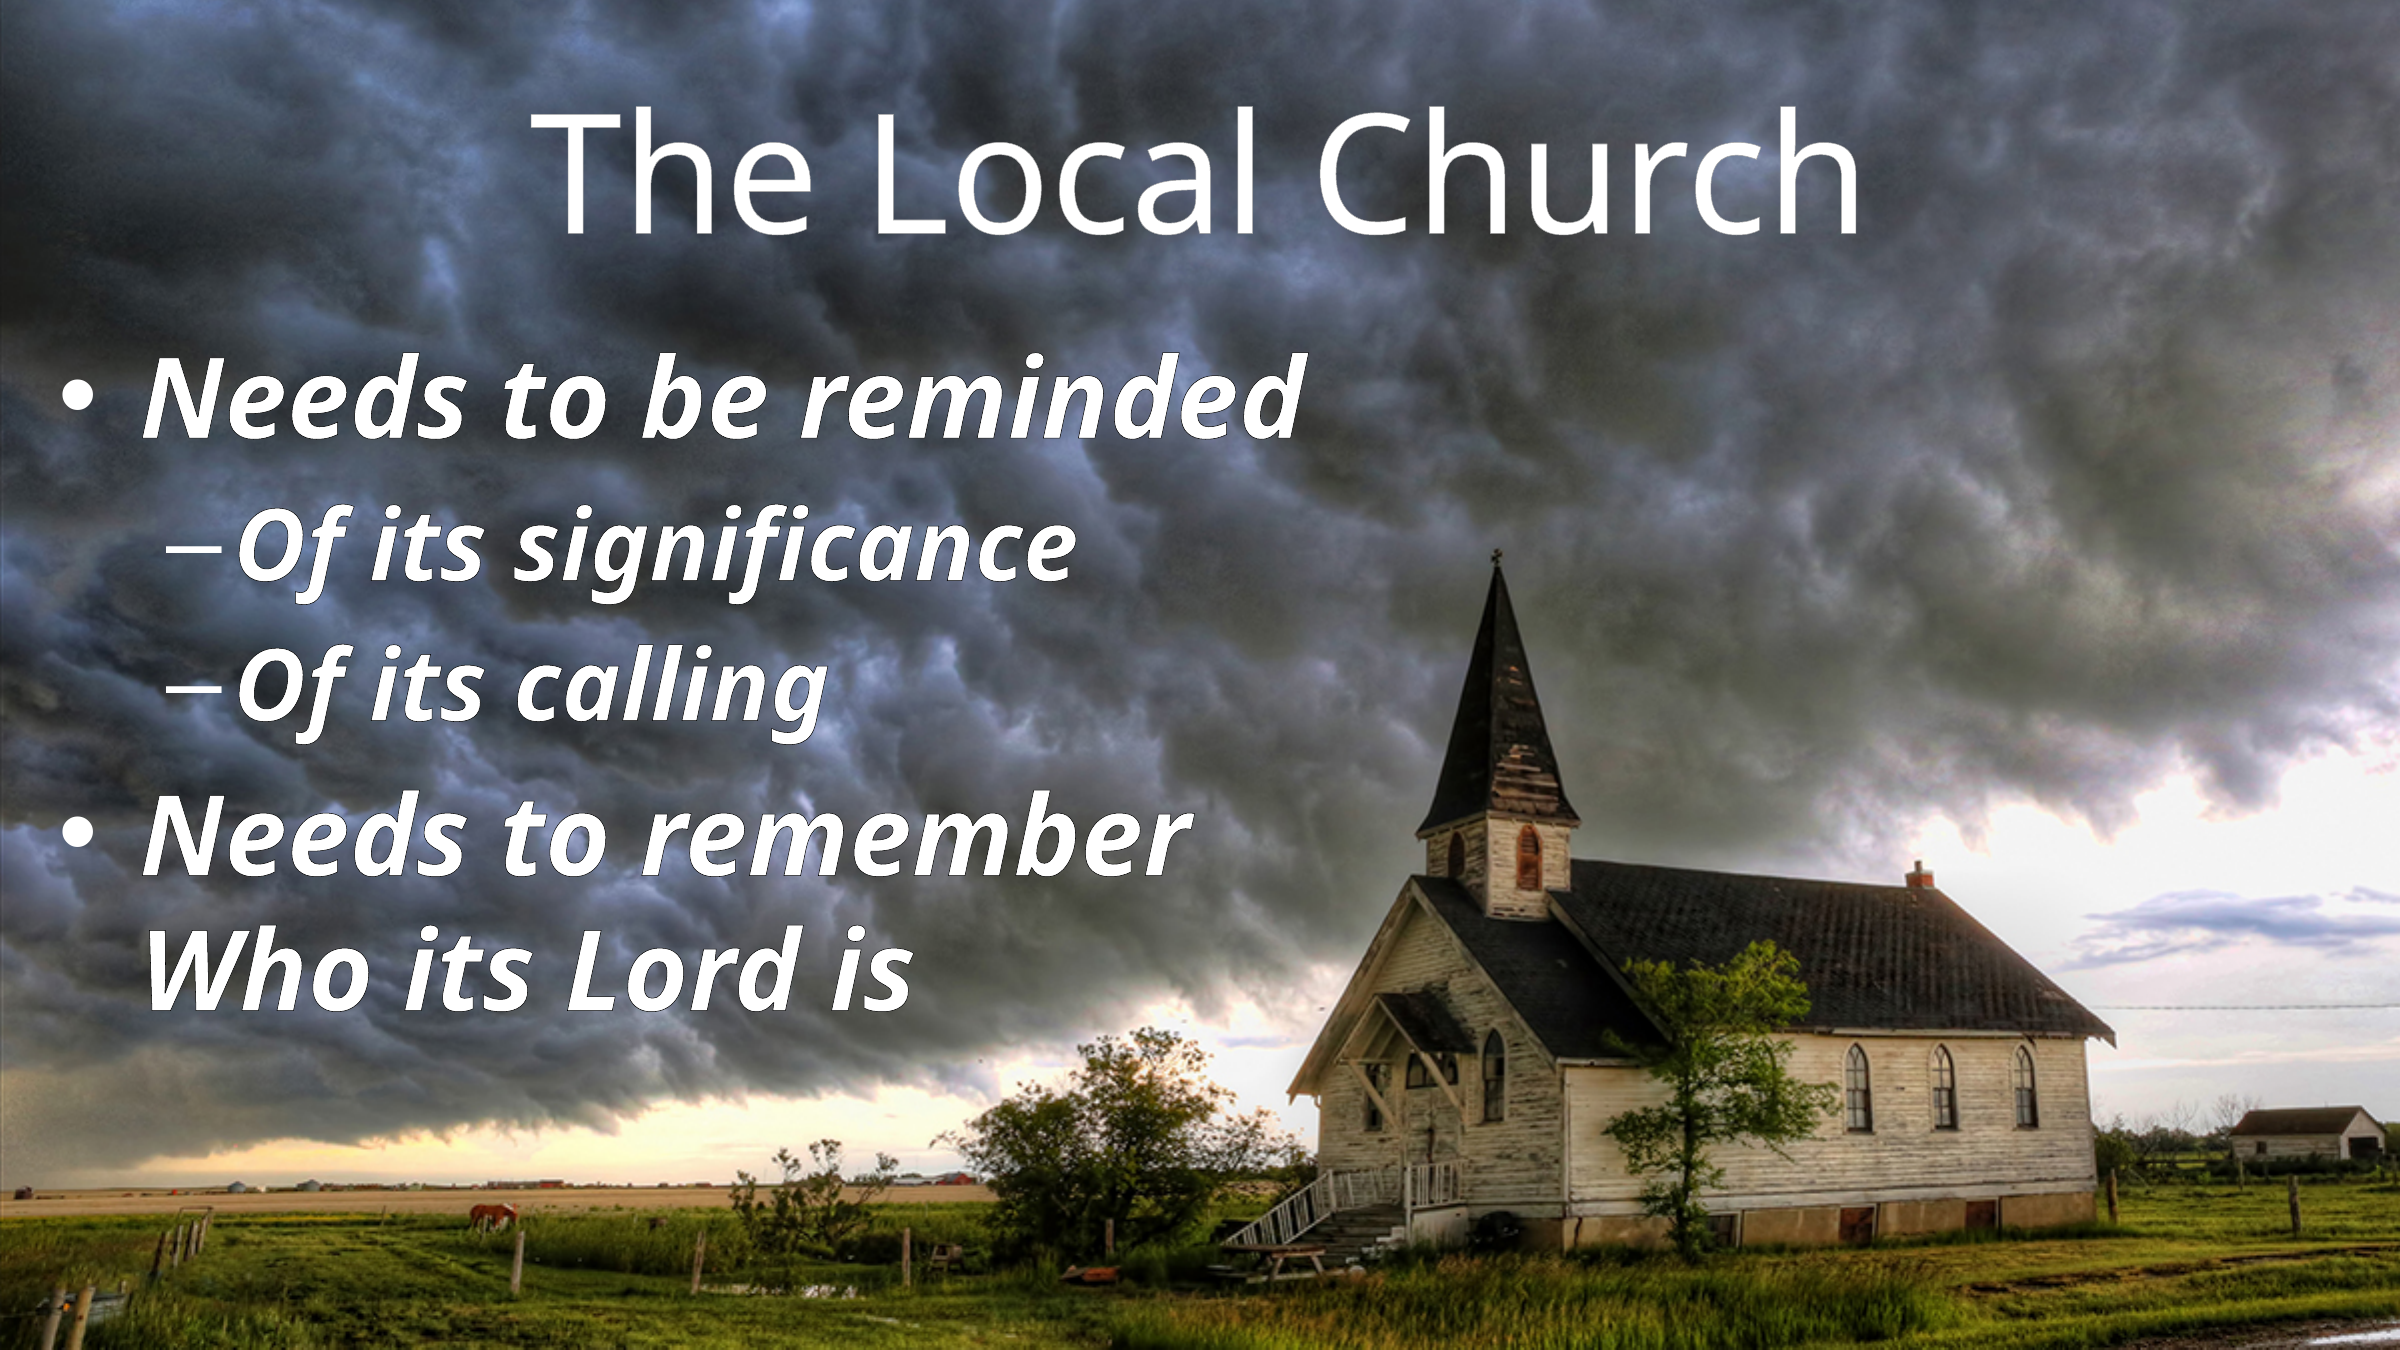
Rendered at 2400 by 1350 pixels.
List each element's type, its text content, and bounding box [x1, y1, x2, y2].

picture [0, 0, 2400, 1350]
title The Local Church [120, 54, 2280, 279]
list Needs to be reminded Of its significance Of its calling Needs to remember Who its Lord is [37, 315, 1438, 1325]
